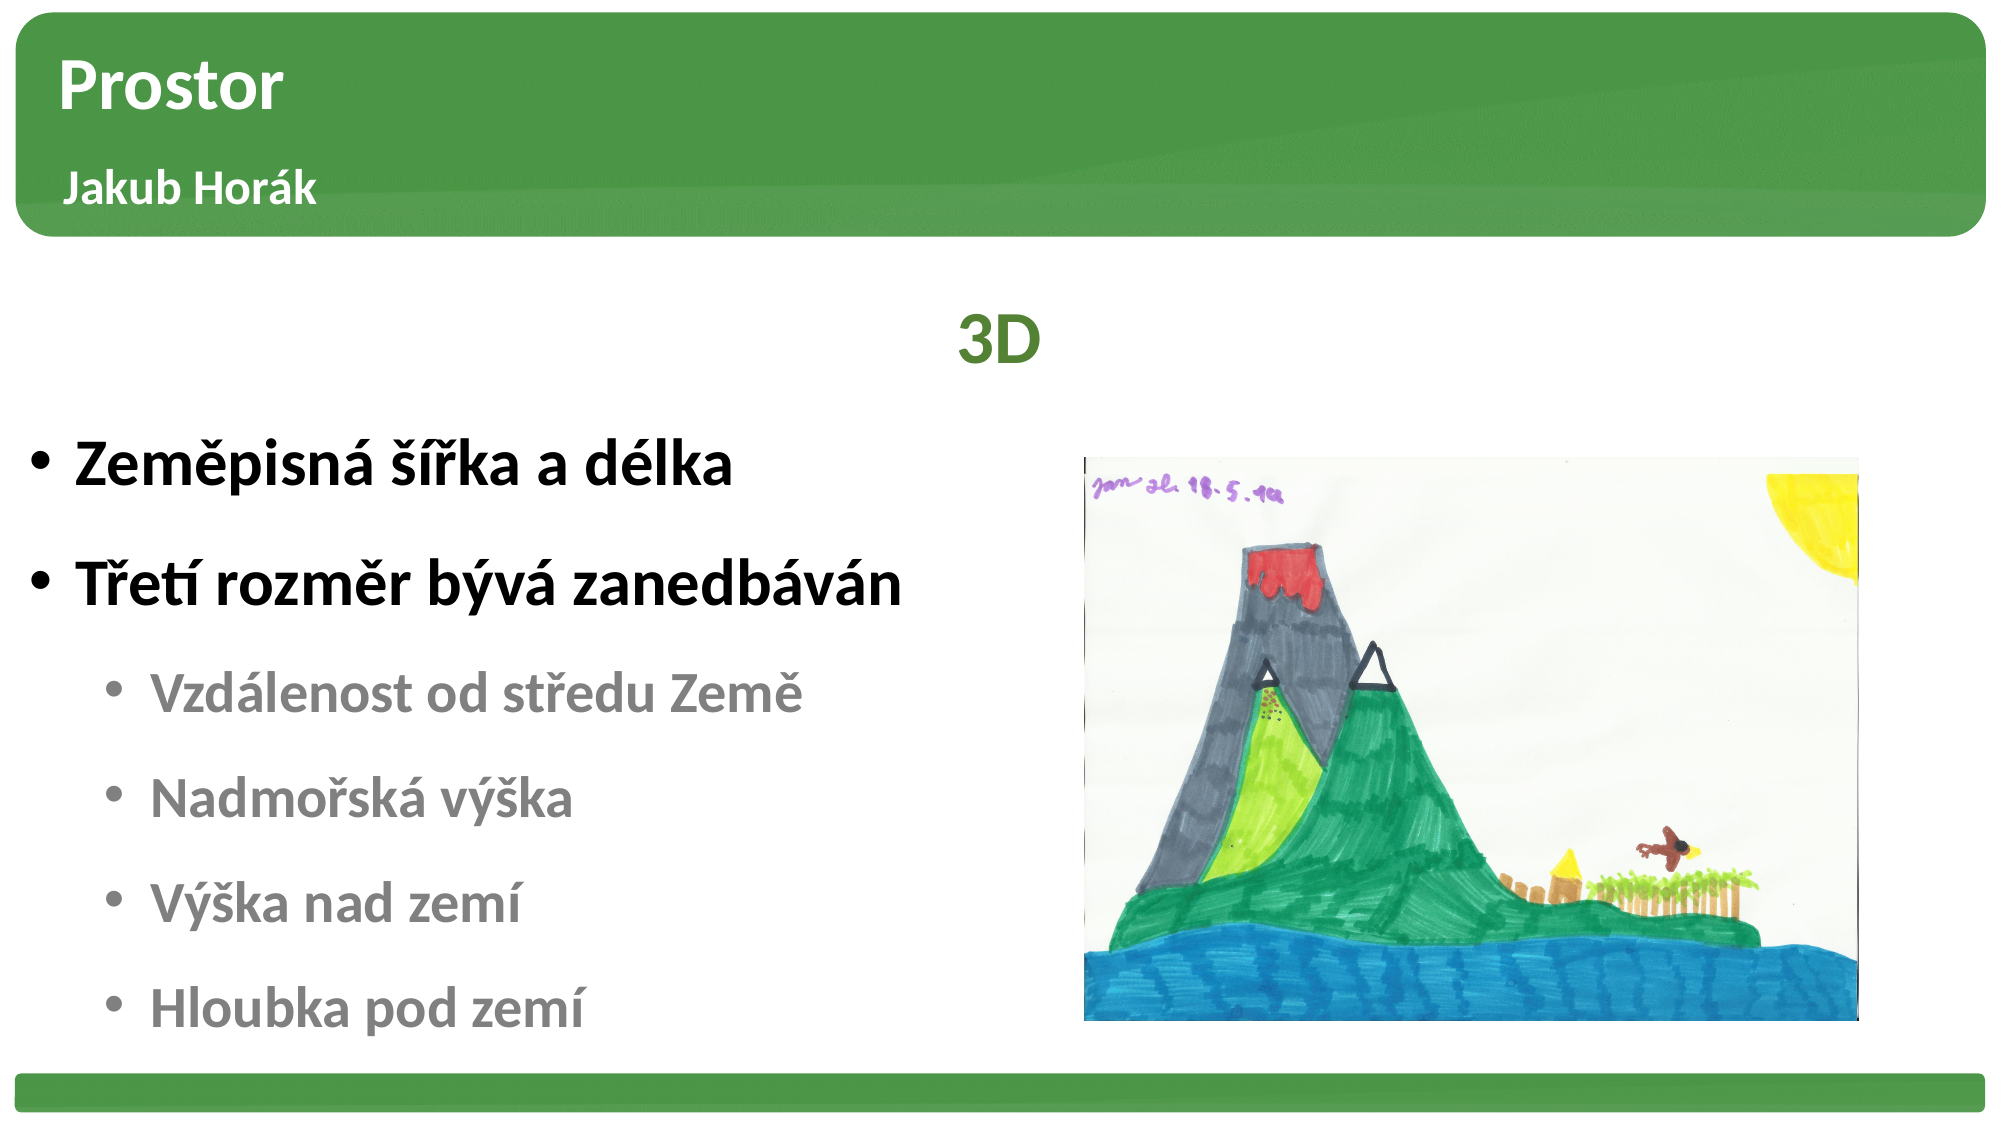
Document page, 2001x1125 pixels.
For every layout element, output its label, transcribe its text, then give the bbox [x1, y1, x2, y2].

text_box Prostor Jakub Horák [14, 11, 1987, 236]
text_box [13, 1072, 1987, 1114]
text_box 3D Zeměpisná šířka a délka Třetí rozměr bývá zanedbáván Vzdálenost od středu Země Nadmořská výška Výška nad zemí Hloubka pod zemí [13, 236, 1985, 1046]
picture [1084, 457, 1859, 1021]
